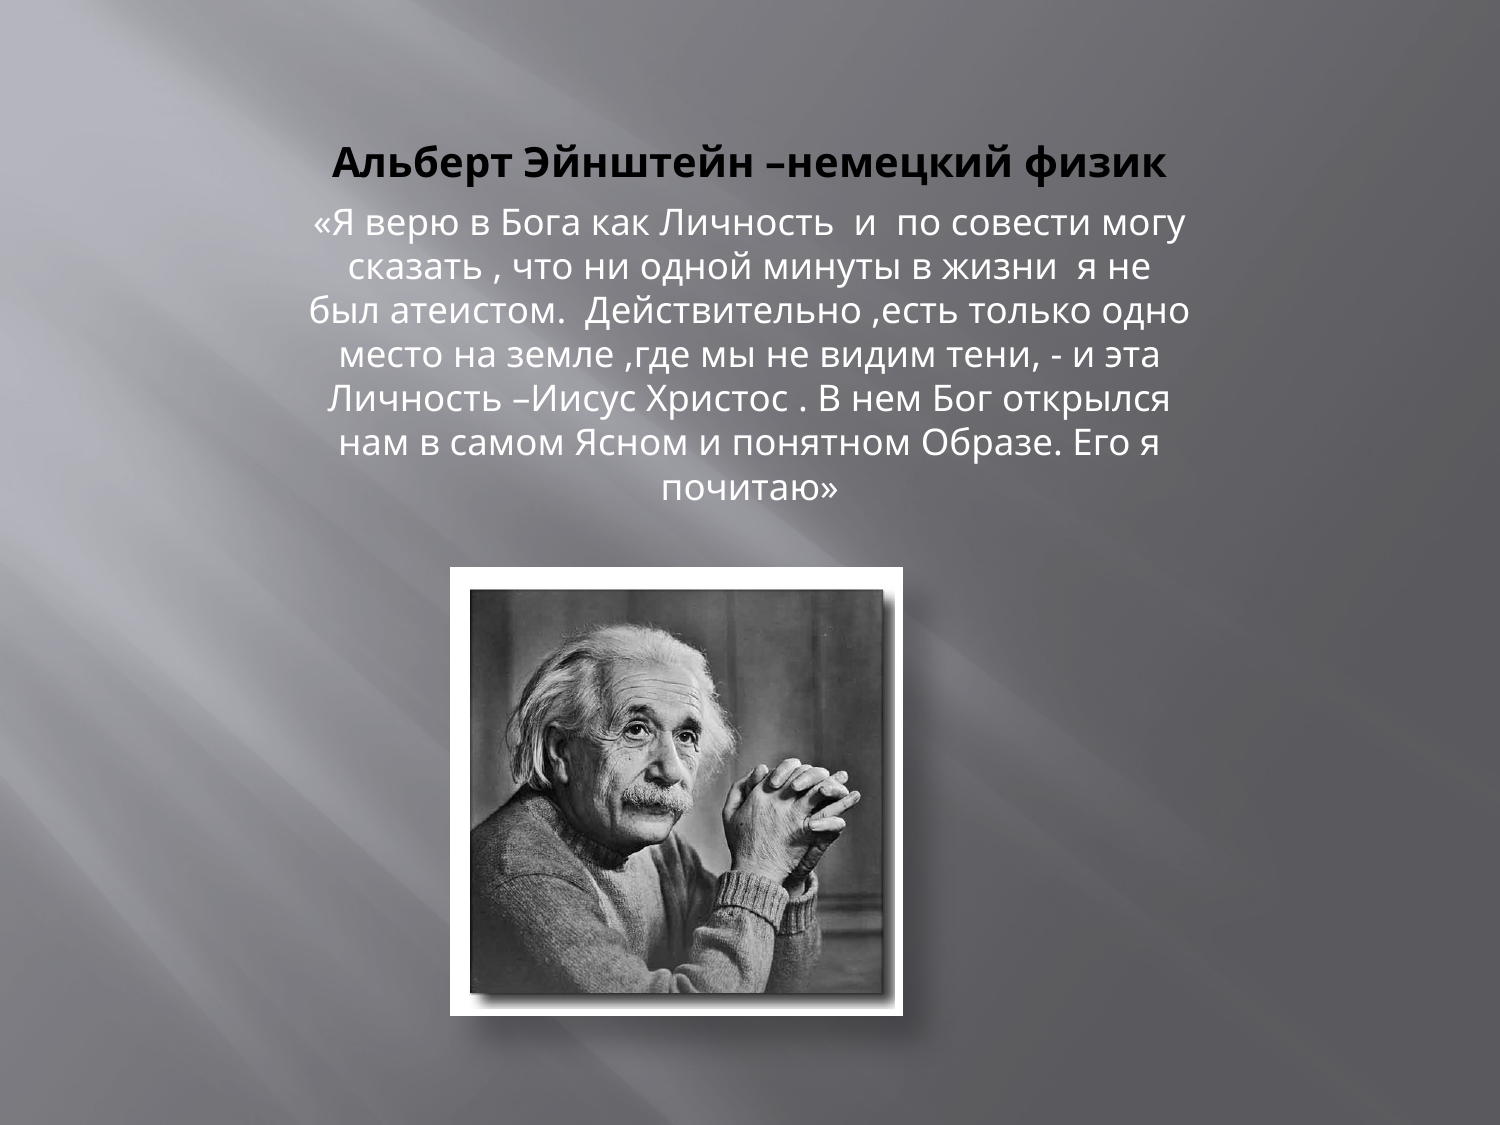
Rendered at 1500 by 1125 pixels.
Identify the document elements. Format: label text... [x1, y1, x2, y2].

picture [456, 573, 896, 1009]
title Альберт Эйнштейн –немецкий физик [300, 99, 1200, 186]
list «Я верю в Бога как Личность и по совести могу сказать , что ни одной минуты в жизни я не был атеистом. Действительно ,есть только одно место на земле ,где мы не видим тени, - и эта Личность –Иисус Христос . В нем Бог открылся нам в самом Ясном и понятном Образе. Его я почитаю» [299, 191, 1201, 516]
